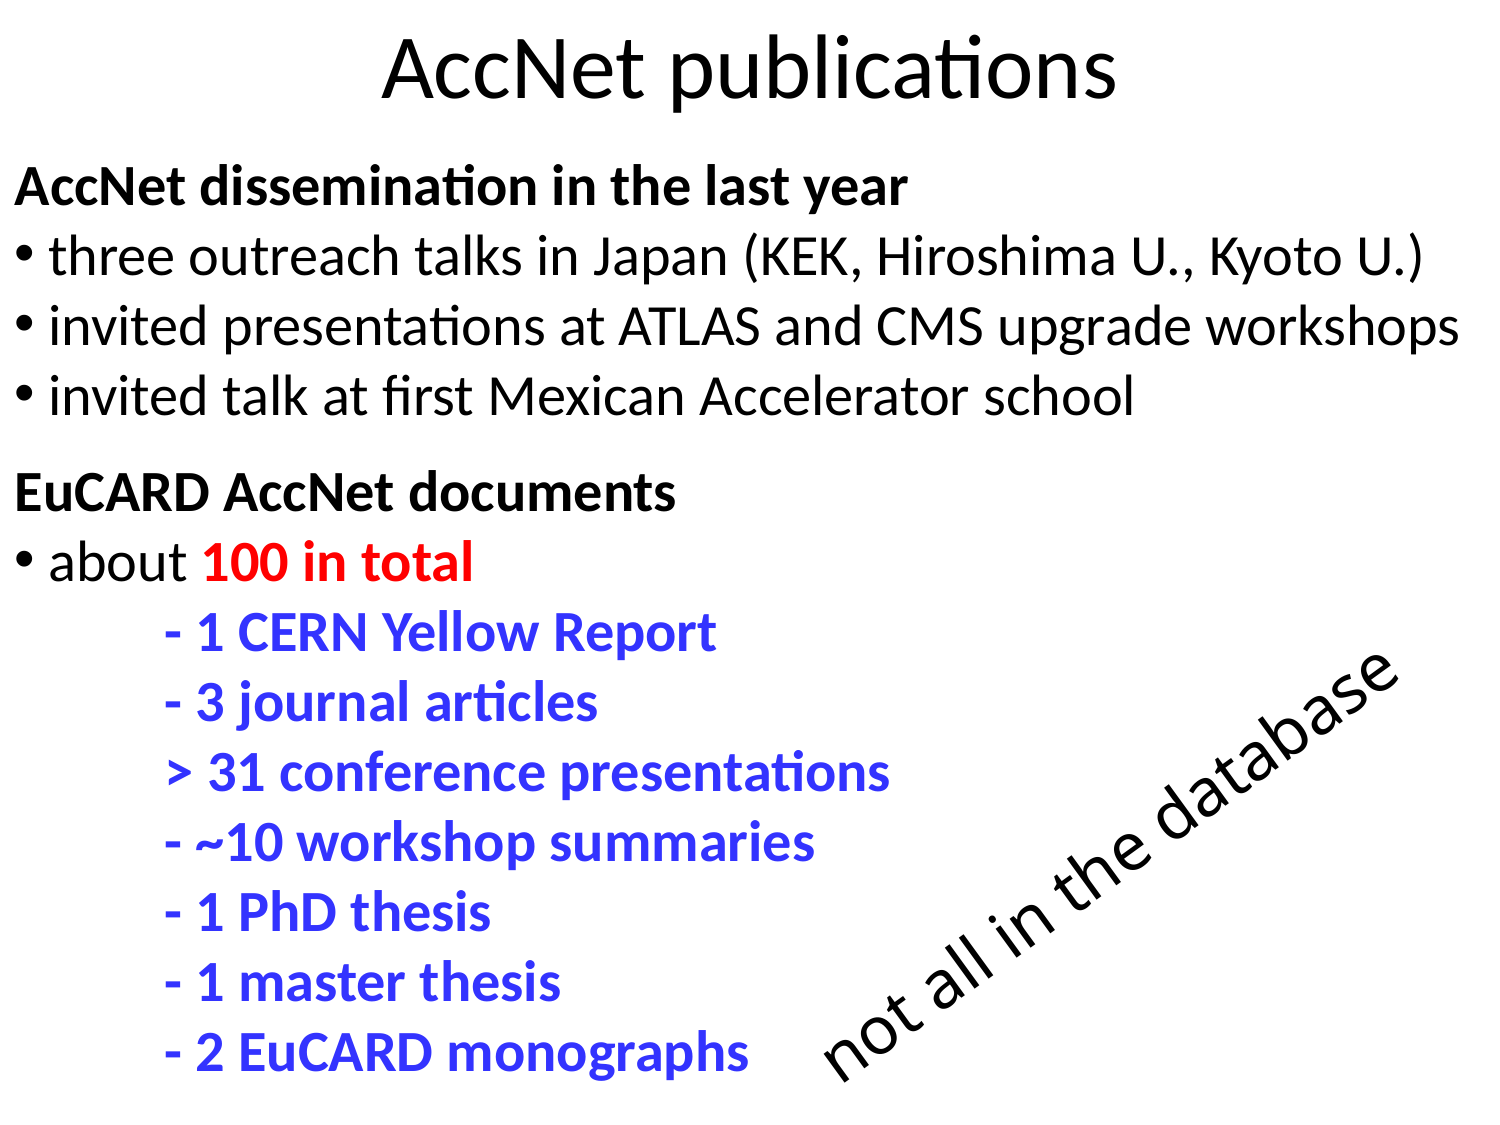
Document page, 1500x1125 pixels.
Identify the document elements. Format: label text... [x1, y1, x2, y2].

text_box not all in the database [785, 608, 1429, 1112]
text_box AccNet dissemination in the last year three outreach talks in Japan (KEK, Hiroshima U., Kyoto U.) invited presentations at ATLAS and CMS upgrade workshops invited talk at first Mexican Accelerator school EuCARD AccNet documents about 100 in total - 1 CERN Yellow Report - 3 journal articles > 31 conference presentations - ~10 workshop summaries - 1 PhD thesis - 1 master thesis - 2 EuCARD monographs [0, 112, 1500, 1125]
text_box AccNet publications [74, 0, 1425, 188]
